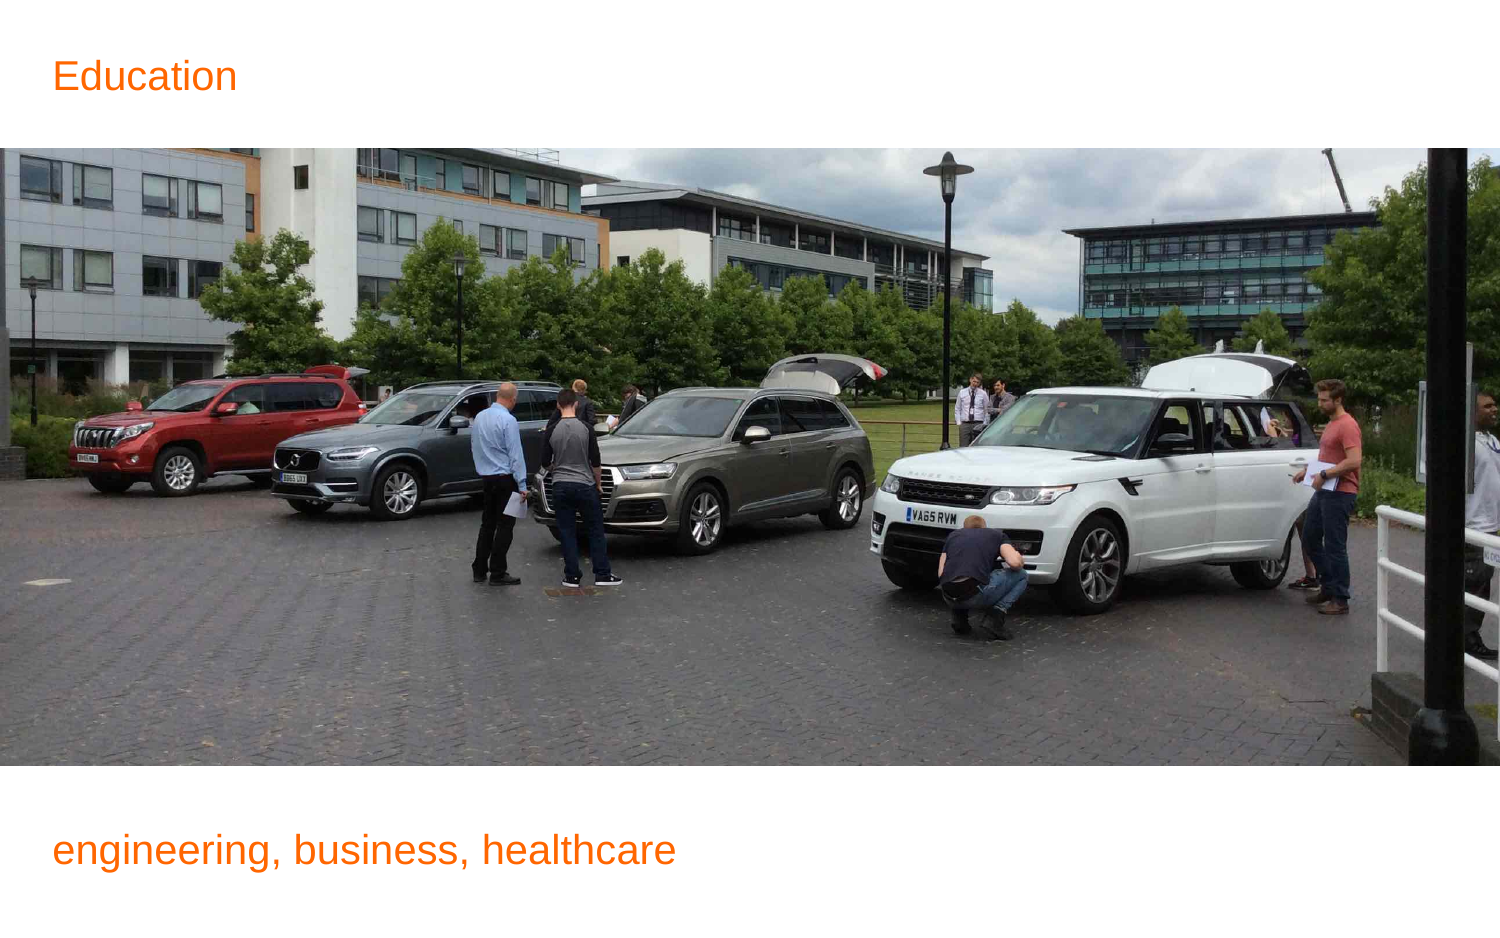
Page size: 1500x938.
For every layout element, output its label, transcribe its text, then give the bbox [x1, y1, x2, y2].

text_box engineering, business, healthcare [37, 815, 942, 881]
picture [0, 147, 1500, 766]
text_box Education [37, 41, 942, 107]
